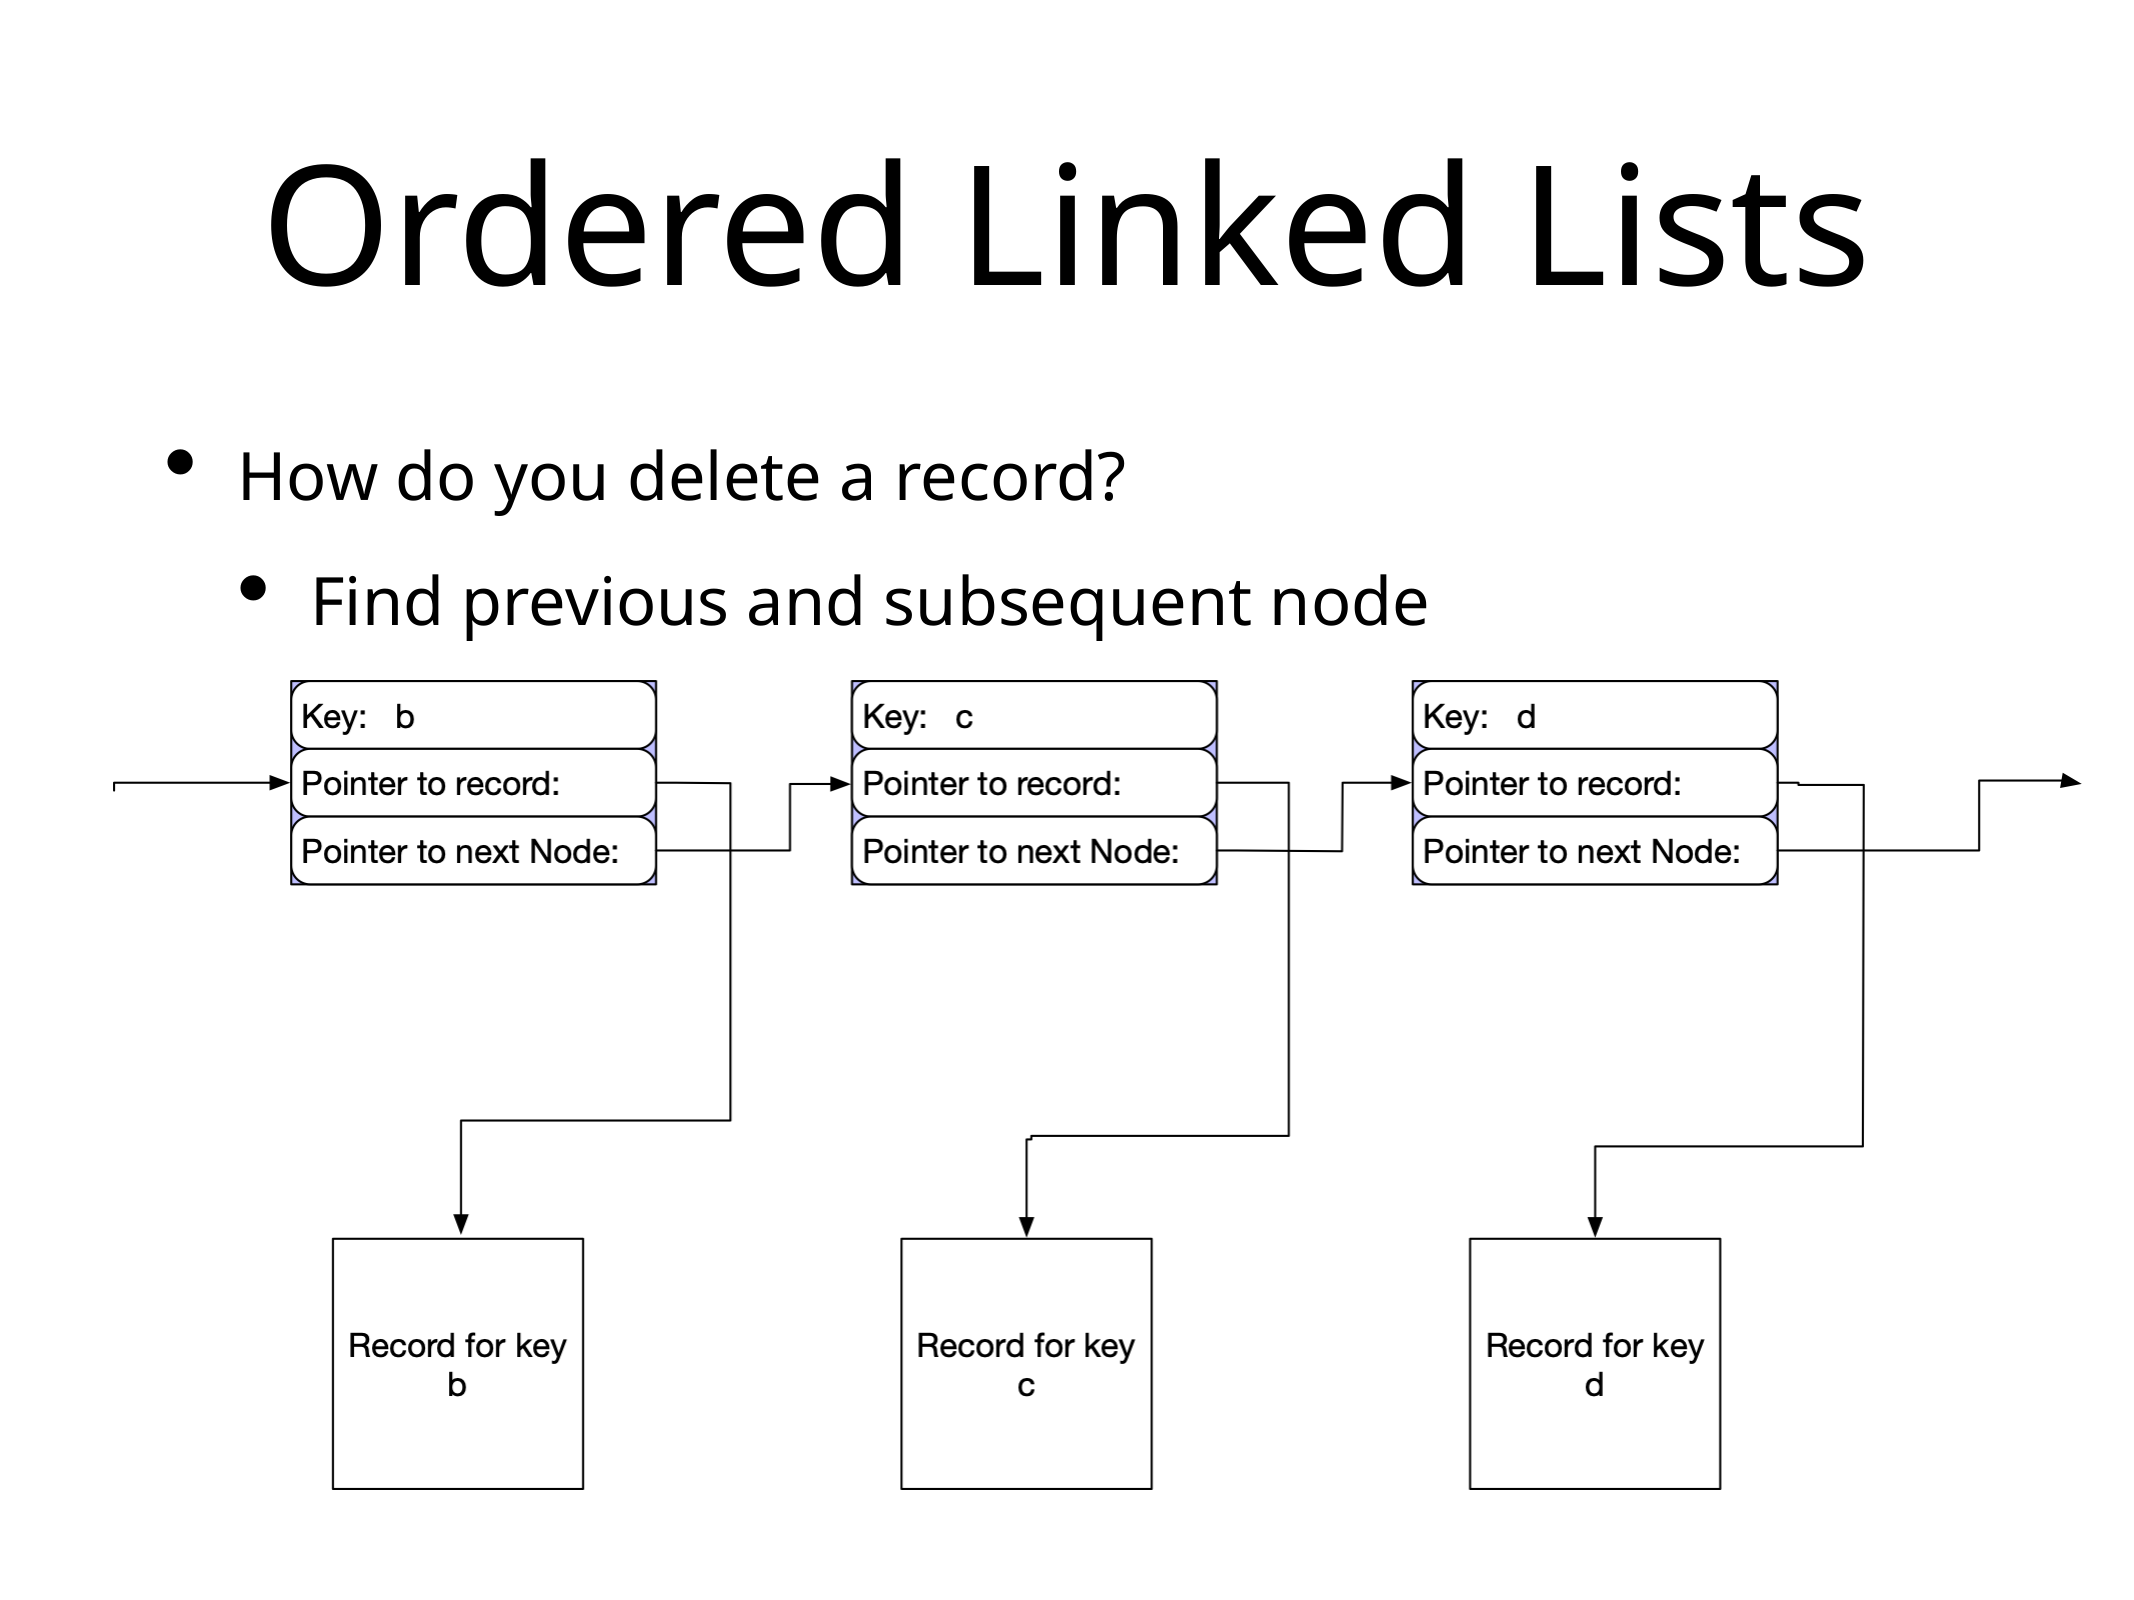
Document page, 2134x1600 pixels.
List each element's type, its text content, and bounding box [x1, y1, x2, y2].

picture [112, 678, 2084, 1490]
title Ordered Linked Lists [155, 41, 1978, 397]
list How do you delete a record? Find previous and subsequent node [155, 424, 1978, 678]
